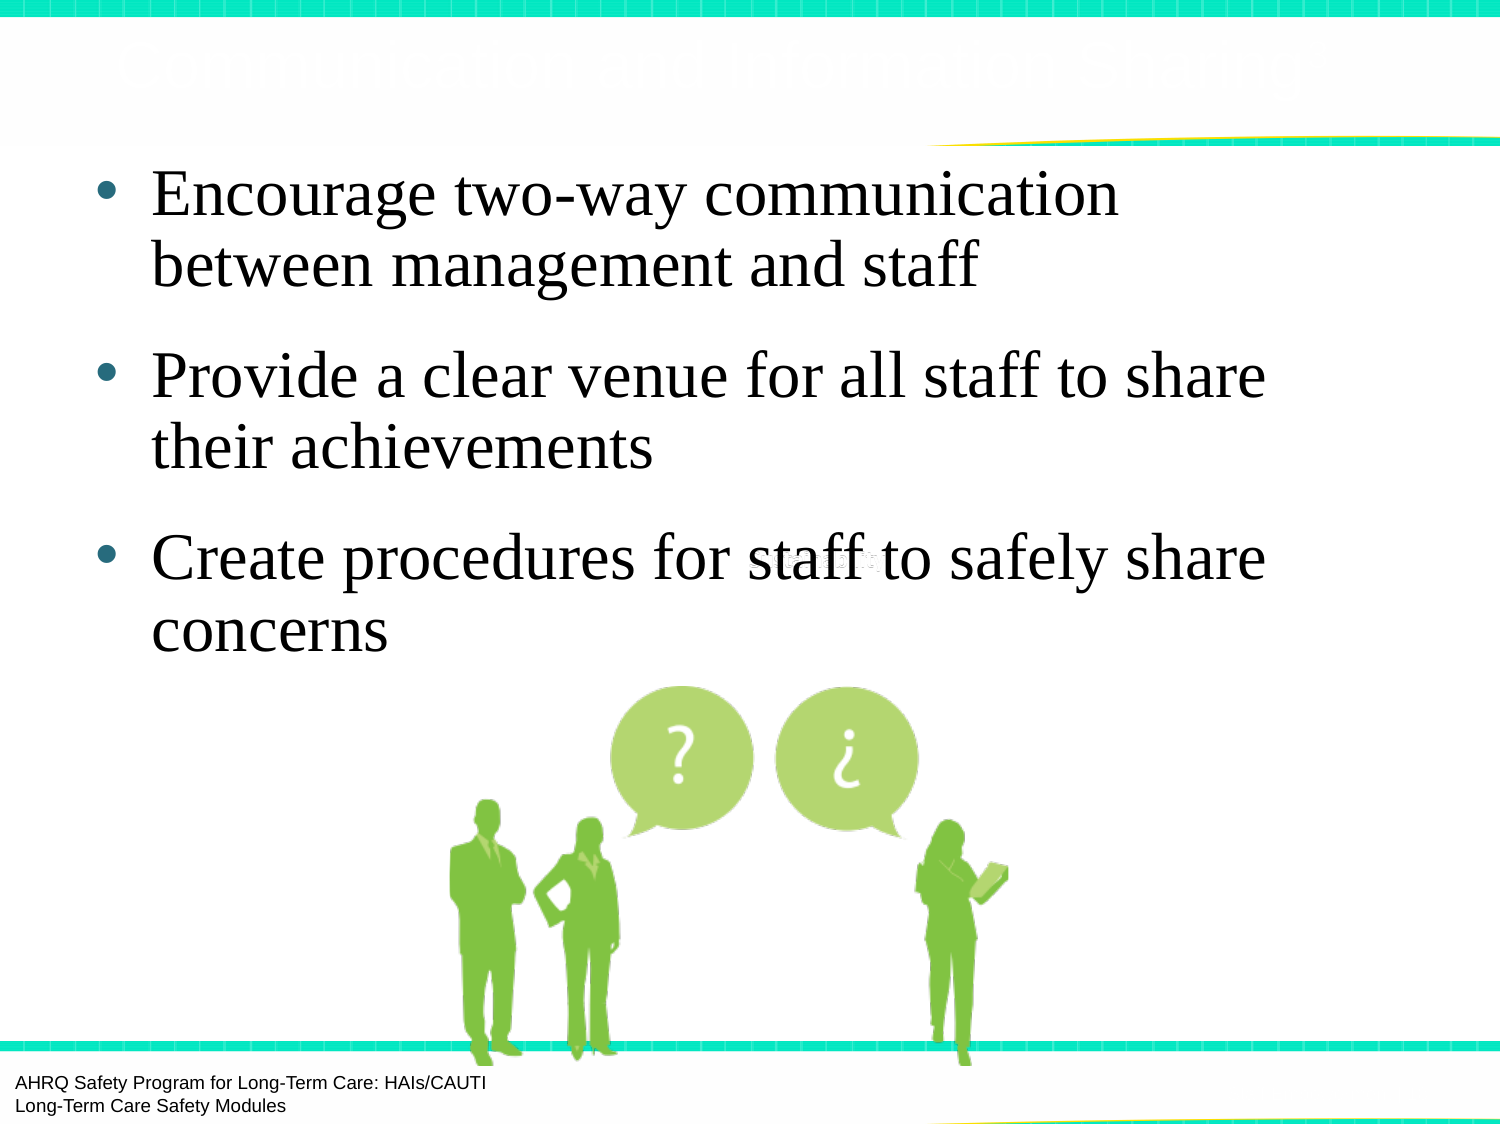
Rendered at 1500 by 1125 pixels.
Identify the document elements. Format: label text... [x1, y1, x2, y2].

picture [0, 686, 1500, 1124]
picture [0, 0, 1500, 146]
list Encourage two-way communication between management and staff Provide a clear venue for all staff to share their achievements Create procedures for staff to safely share concerns [80, 149, 1375, 975]
slide_number Staff Empowerment | 18 [1212, 1062, 1500, 1124]
slide_number AHRQ Safety Program for Long-Term Care: HAIs/CAUTI Long-Term Care Safety Modules [0, 1062, 541, 1125]
title Communication and Information Sharing3 [75, 0, 1369, 138]
